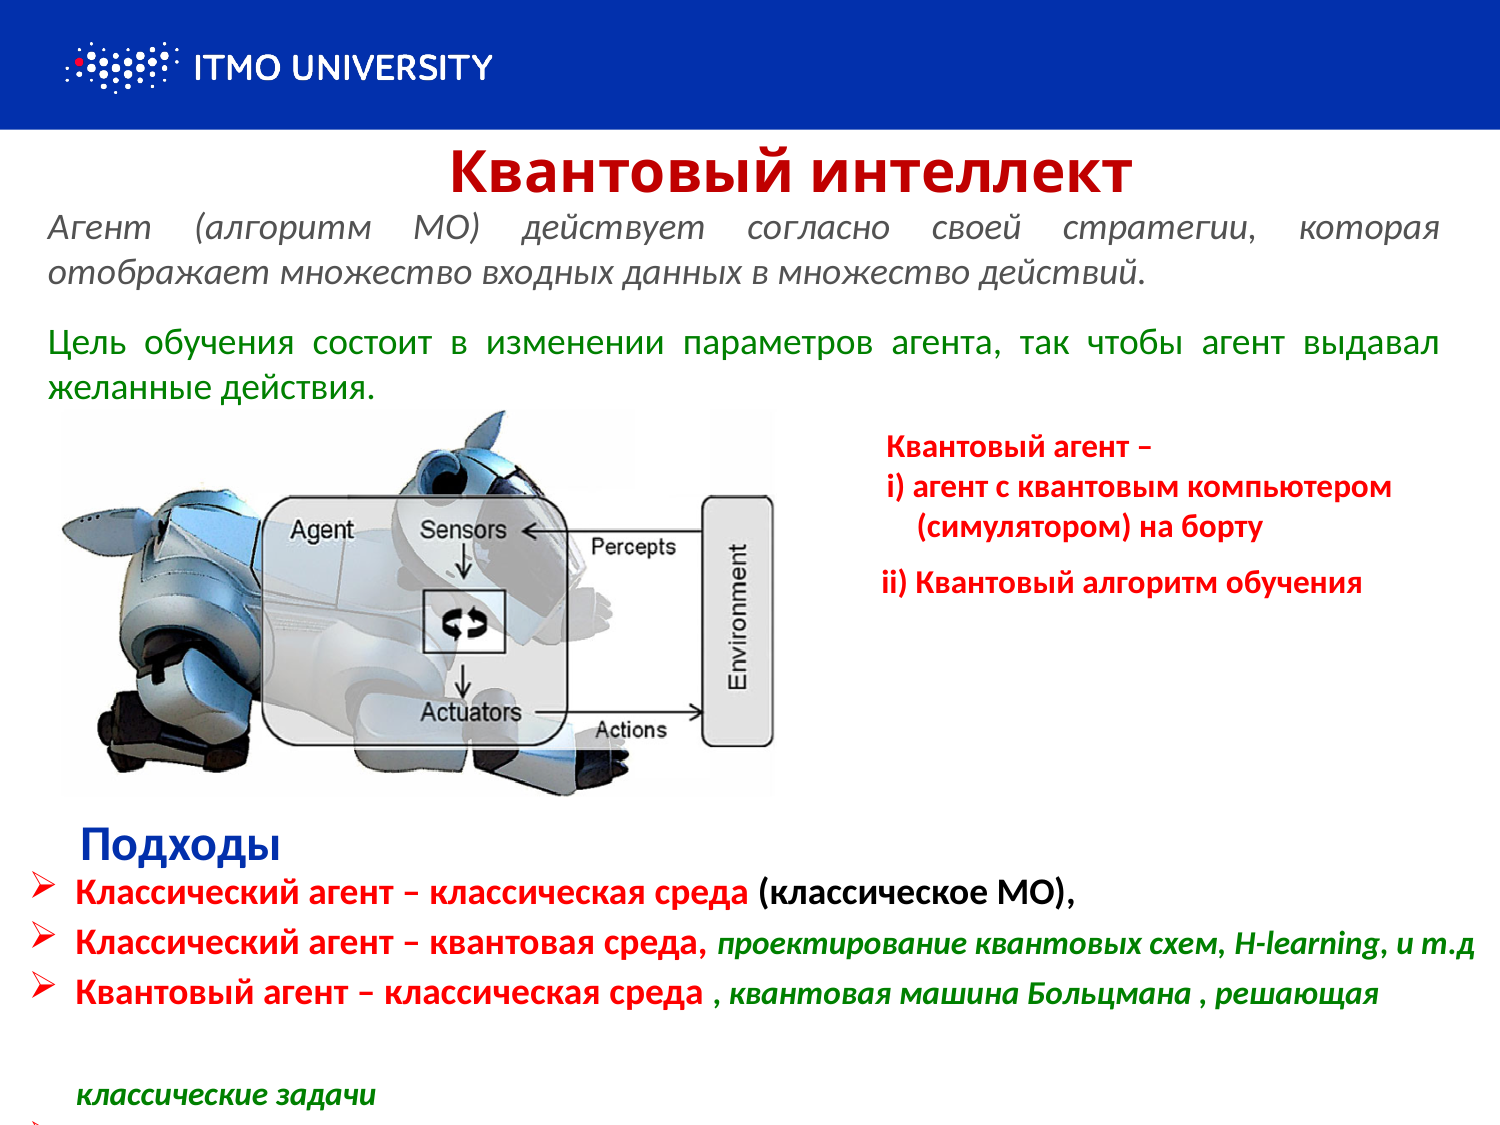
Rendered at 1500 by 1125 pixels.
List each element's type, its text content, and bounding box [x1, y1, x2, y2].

text_box Классический агент – классическая среда (классическое МО), Классический агент – квантовая среда, проектирование квантовых схем, H-learning, и т.д Квантовый агент – классическая среда , квантовая машина Больцмана , решающая классические задачи Квантовый агент - квантовая среда. Работа с квантовыми данными [13, 854, 1500, 1125]
text_box Квантовый агент – i) агент с квантовым компьютером (симулятором) на борту [871, 416, 1417, 552]
text_box Агент (алгоритм МО) действует согласно своей стратегии, которая отображает множество входных данных в множество действий. Цель обучения состоит в изменении параметров агента, так чтобы агент выдавал желанные действия. [33, 194, 1457, 415]
text_box Квантовый интеллект [433, 126, 1149, 194]
picture [50, 409, 793, 804]
picture [0, 0, 545, 140]
text_box Подходы [65, 813, 297, 854]
text_box ii) Квантовый алгоритм обучения [866, 553, 1379, 608]
